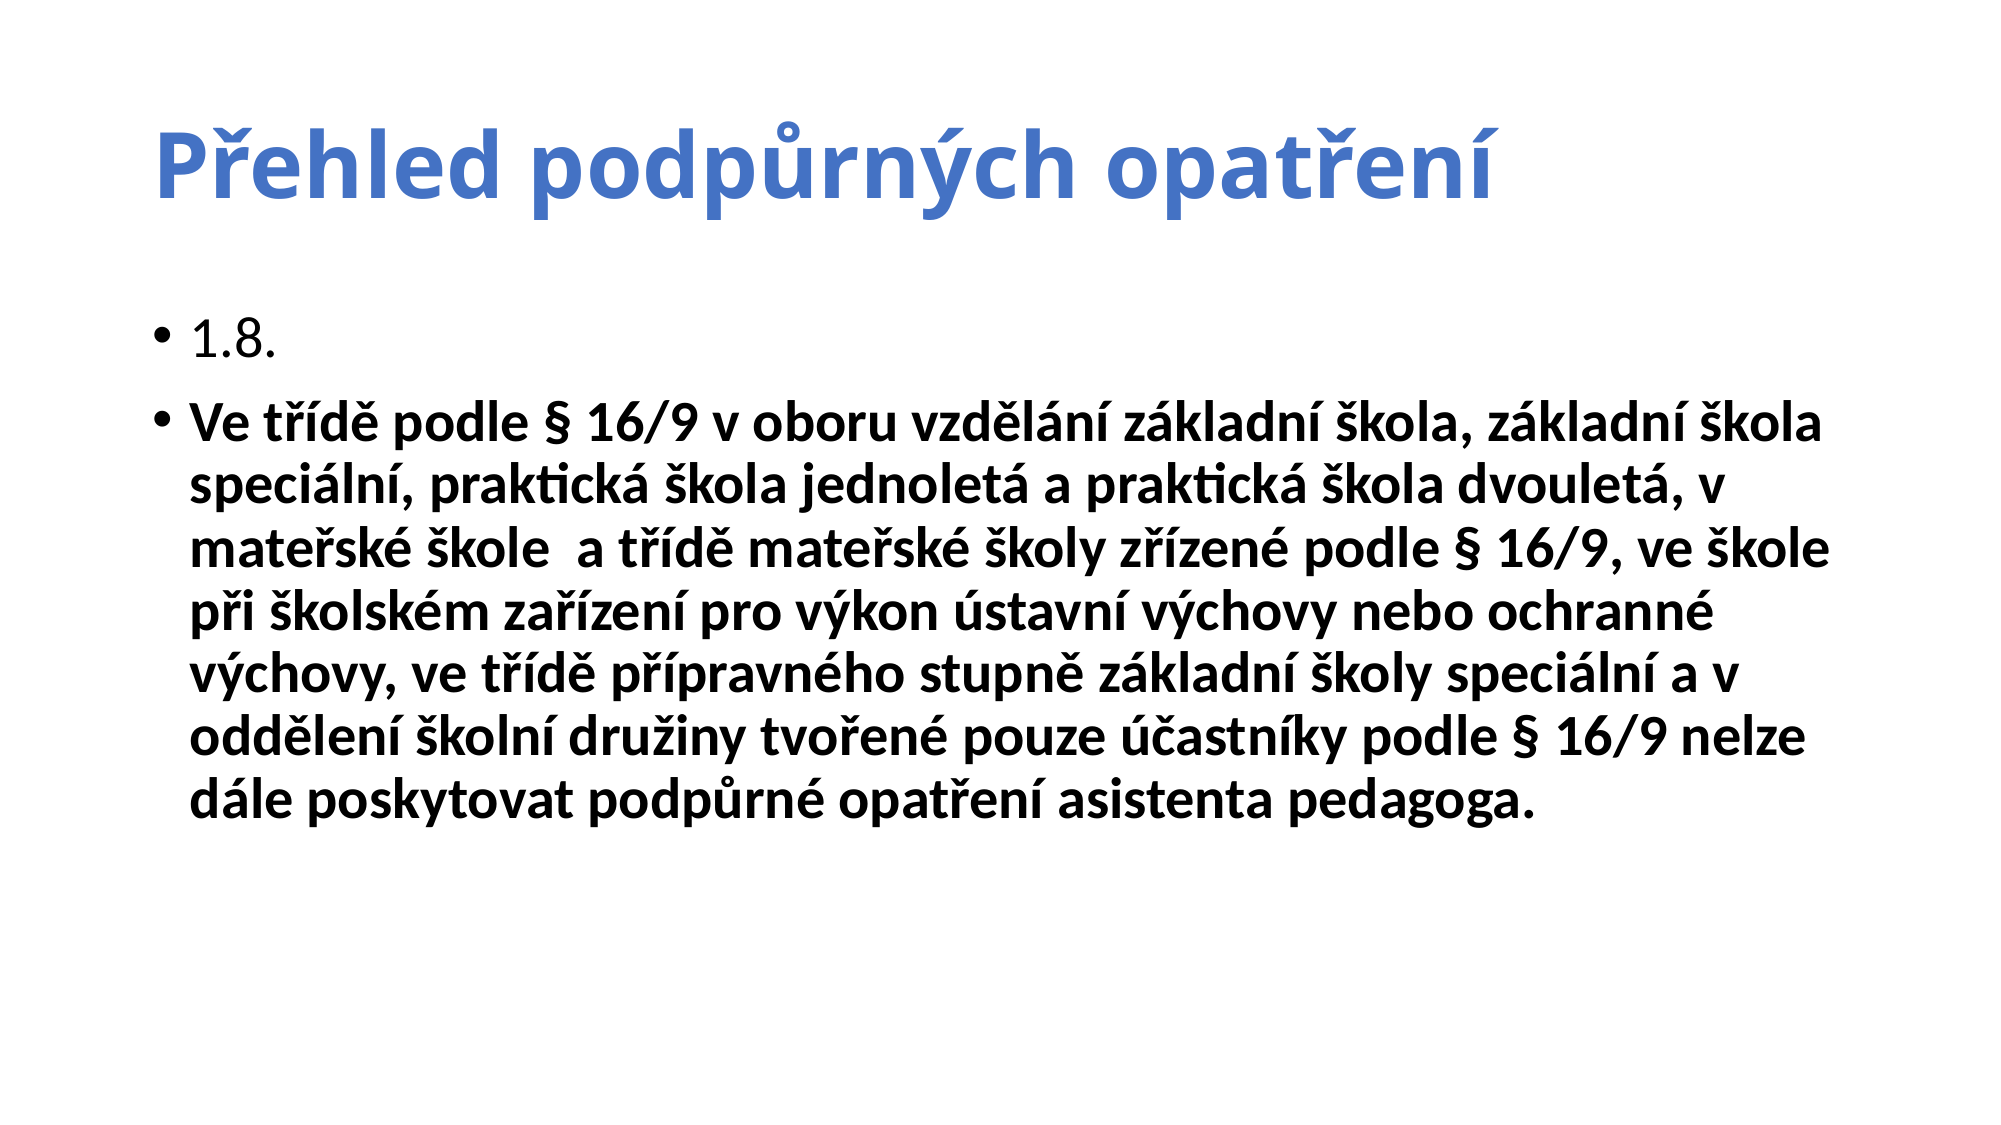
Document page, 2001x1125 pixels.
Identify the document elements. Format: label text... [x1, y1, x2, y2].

list 1.8. Ve třídě podle § 16/9 v oboru vzdělání základní škola, základní škola speciální, praktická škola jednoletá a praktická škola dvouletá, v mateřské škole a třídě mateřské školy zřízené podle § 16/9, ve škole při školském zařízení pro výkon ústavní výchovy nebo ochranné výchovy, ve třídě přípravného stupně základní školy speciální a v oddělení školní družiny tvořené pouze účastníky podle § 16/9 nelze dále poskytovat podpůrné opatření asistenta pedagoga. [137, 299, 1863, 1014]
title Přehled podpůrných opatření [137, 59, 1863, 278]
